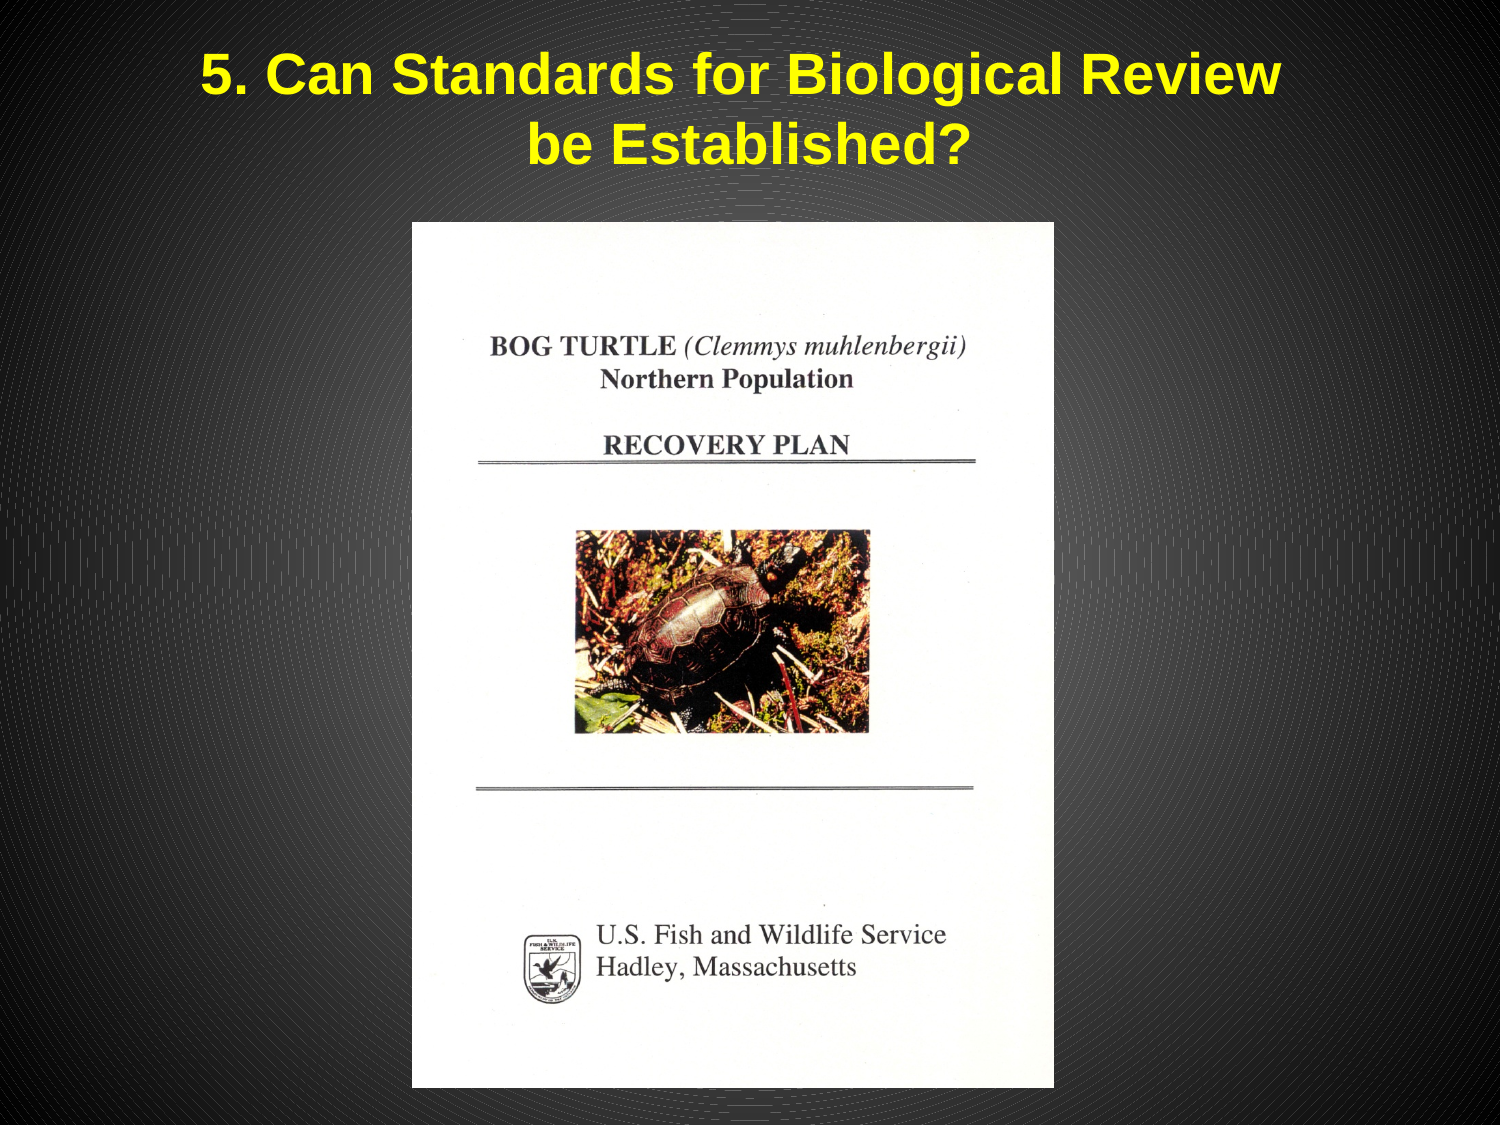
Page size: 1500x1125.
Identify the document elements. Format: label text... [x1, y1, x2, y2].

title 5. Can Standards for Biological Review be Established? [74, 12, 1426, 201]
picture [412, 222, 1054, 1088]
